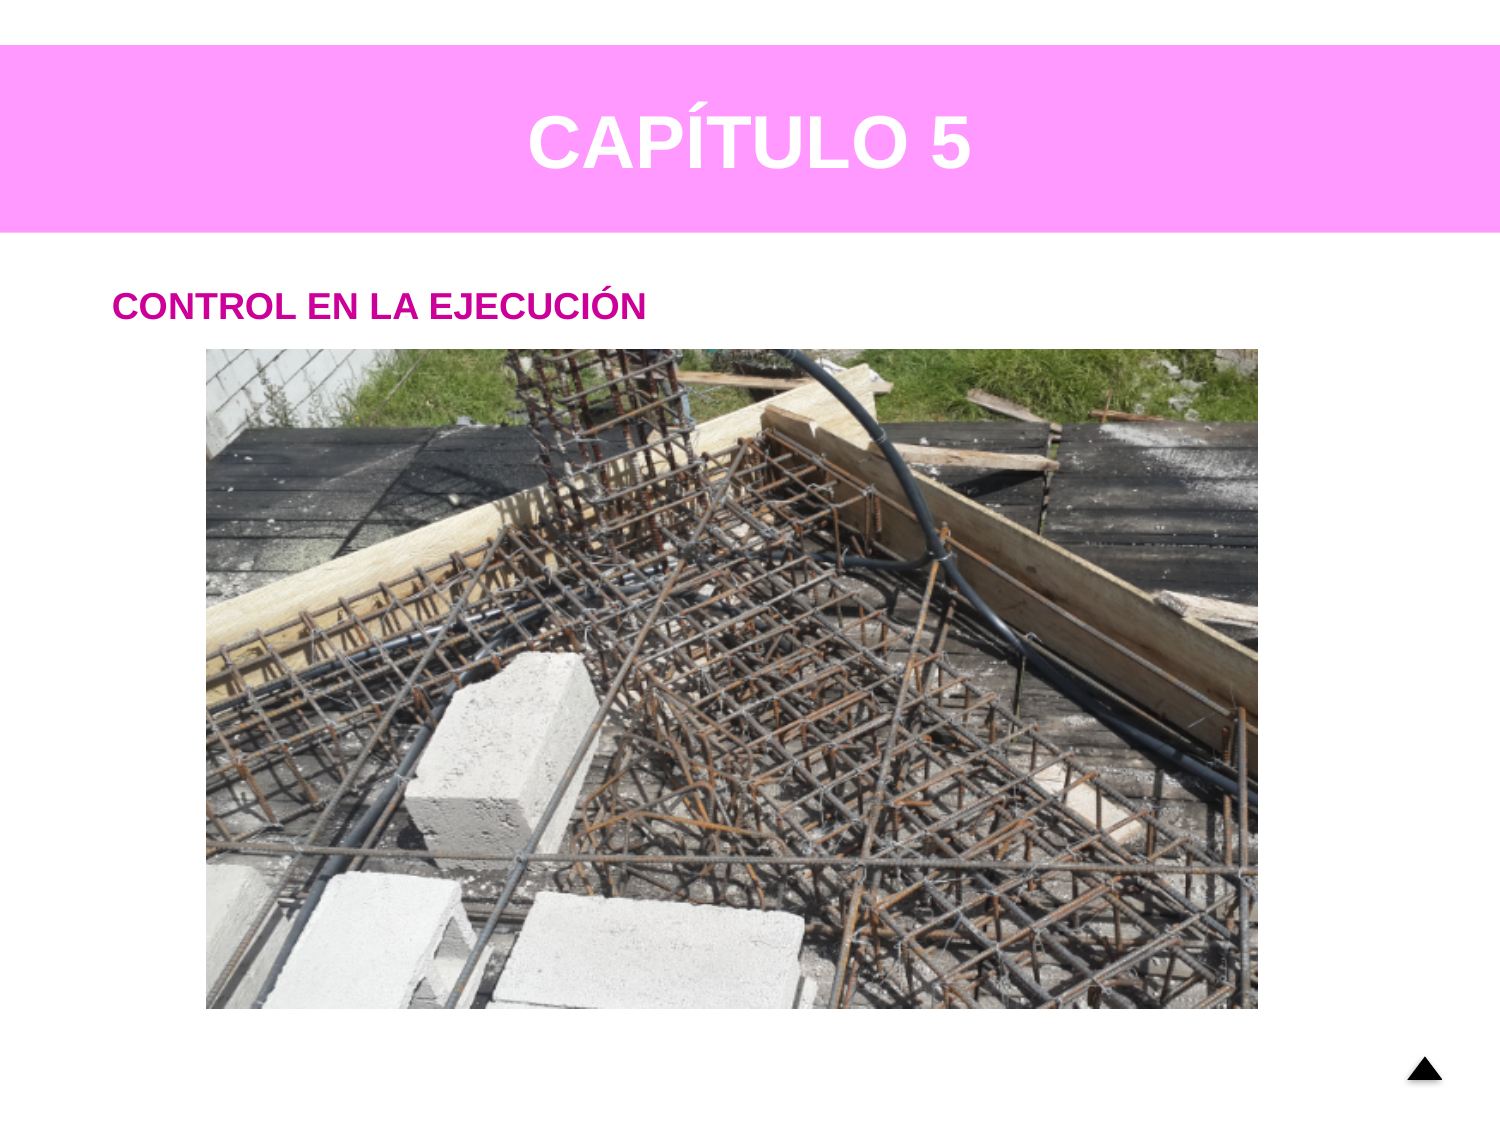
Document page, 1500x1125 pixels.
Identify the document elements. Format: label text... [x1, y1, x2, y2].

text_box [1407, 1056, 1443, 1081]
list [206, 349, 1259, 1009]
title CAPÍTULO 5 [0, 45, 1500, 233]
text_box CONTROL EN LA EJECUCIÓN [97, 274, 1500, 380]
